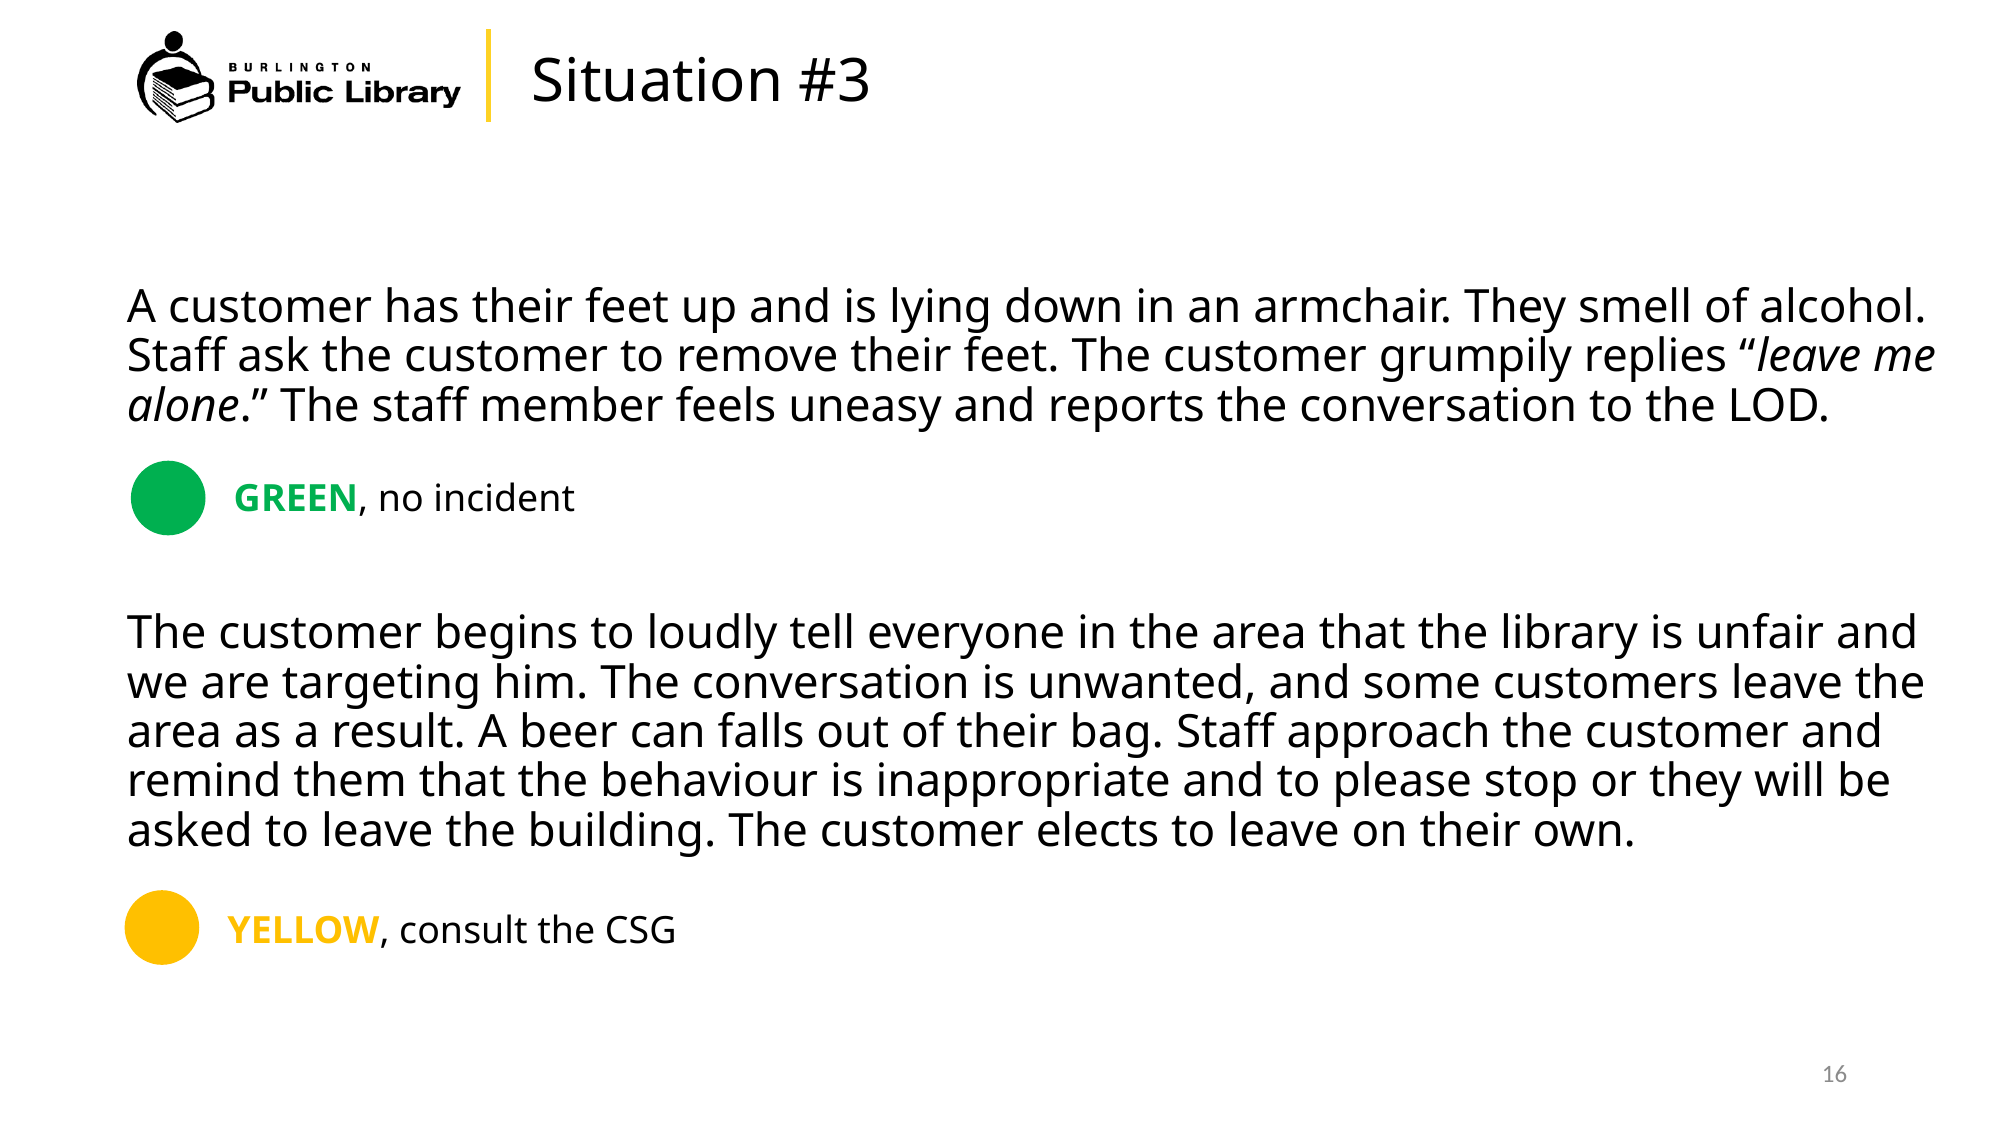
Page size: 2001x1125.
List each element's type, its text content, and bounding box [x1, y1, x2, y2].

text_box A customer has their feet up and is lying down in an armchair. They smell of alcohol. Staff ask the customer to remove their feet. The customer grumpily replies “leave me alone.” The staff member feels uneasy and reports the conversation to the LOD. [112, 275, 1962, 414]
title Situation #3 [516, 42, 1865, 123]
picture [137, 31, 461, 123]
text_box The customer begins to loudly tell everyone in the area that the library is unfair and we are targeting him. The conversation is unwanted, and some customers leave the area as a result. A beer can falls out of their bag. Staff approach the customer and remind them that the behaviour is inappropriate and to please stop or they will be asked to leave the building. The customer elects to leave on their own. [112, 601, 1962, 783]
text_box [130, 460, 669, 536]
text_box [124, 890, 713, 965]
slide_number 16 [1412, 1042, 1863, 1103]
